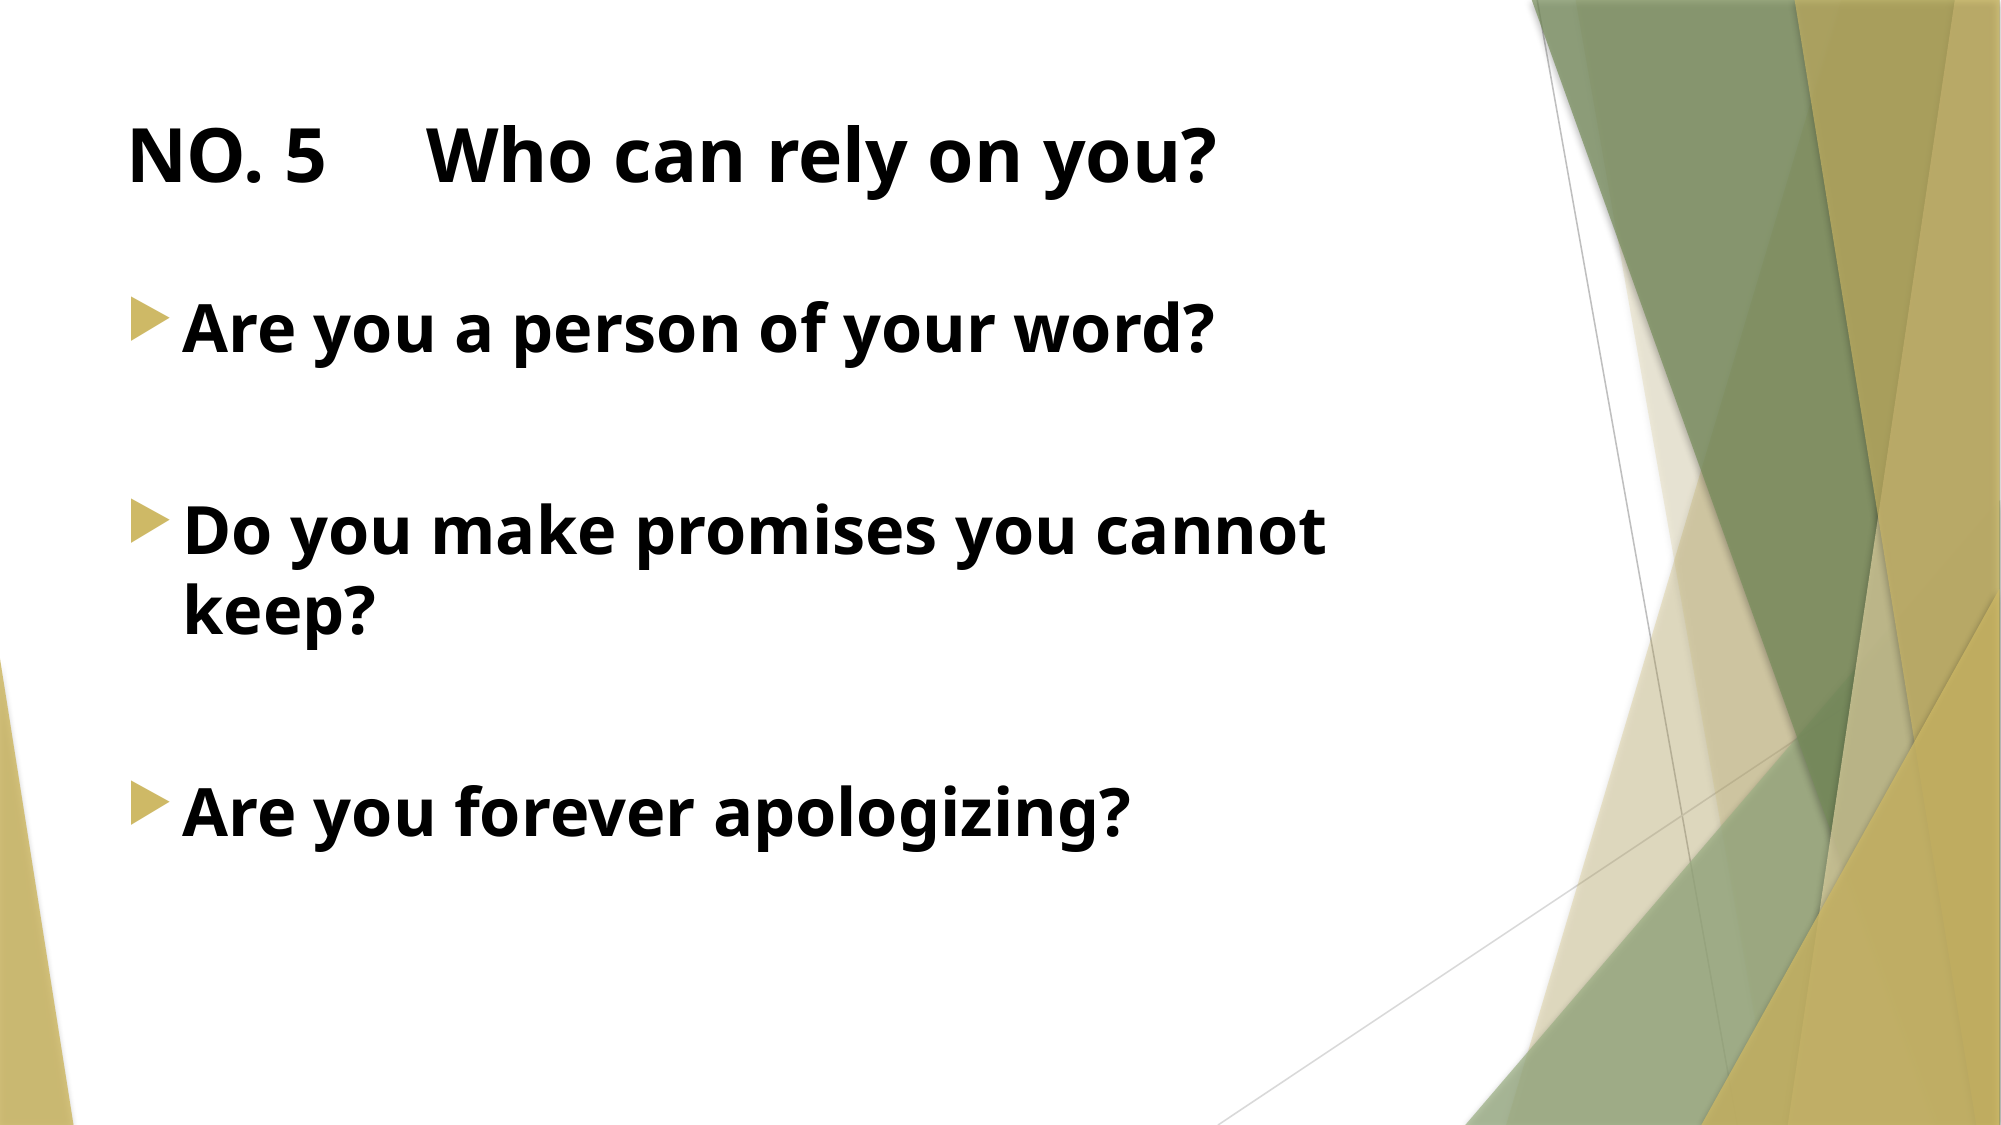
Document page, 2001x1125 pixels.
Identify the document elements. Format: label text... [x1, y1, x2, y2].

title NO. 5 Who can rely on you? [111, 99, 1522, 278]
list Are you a person of your word? Do you make promises you cannot keep? Are you forever apologizing? [111, 278, 1522, 991]
